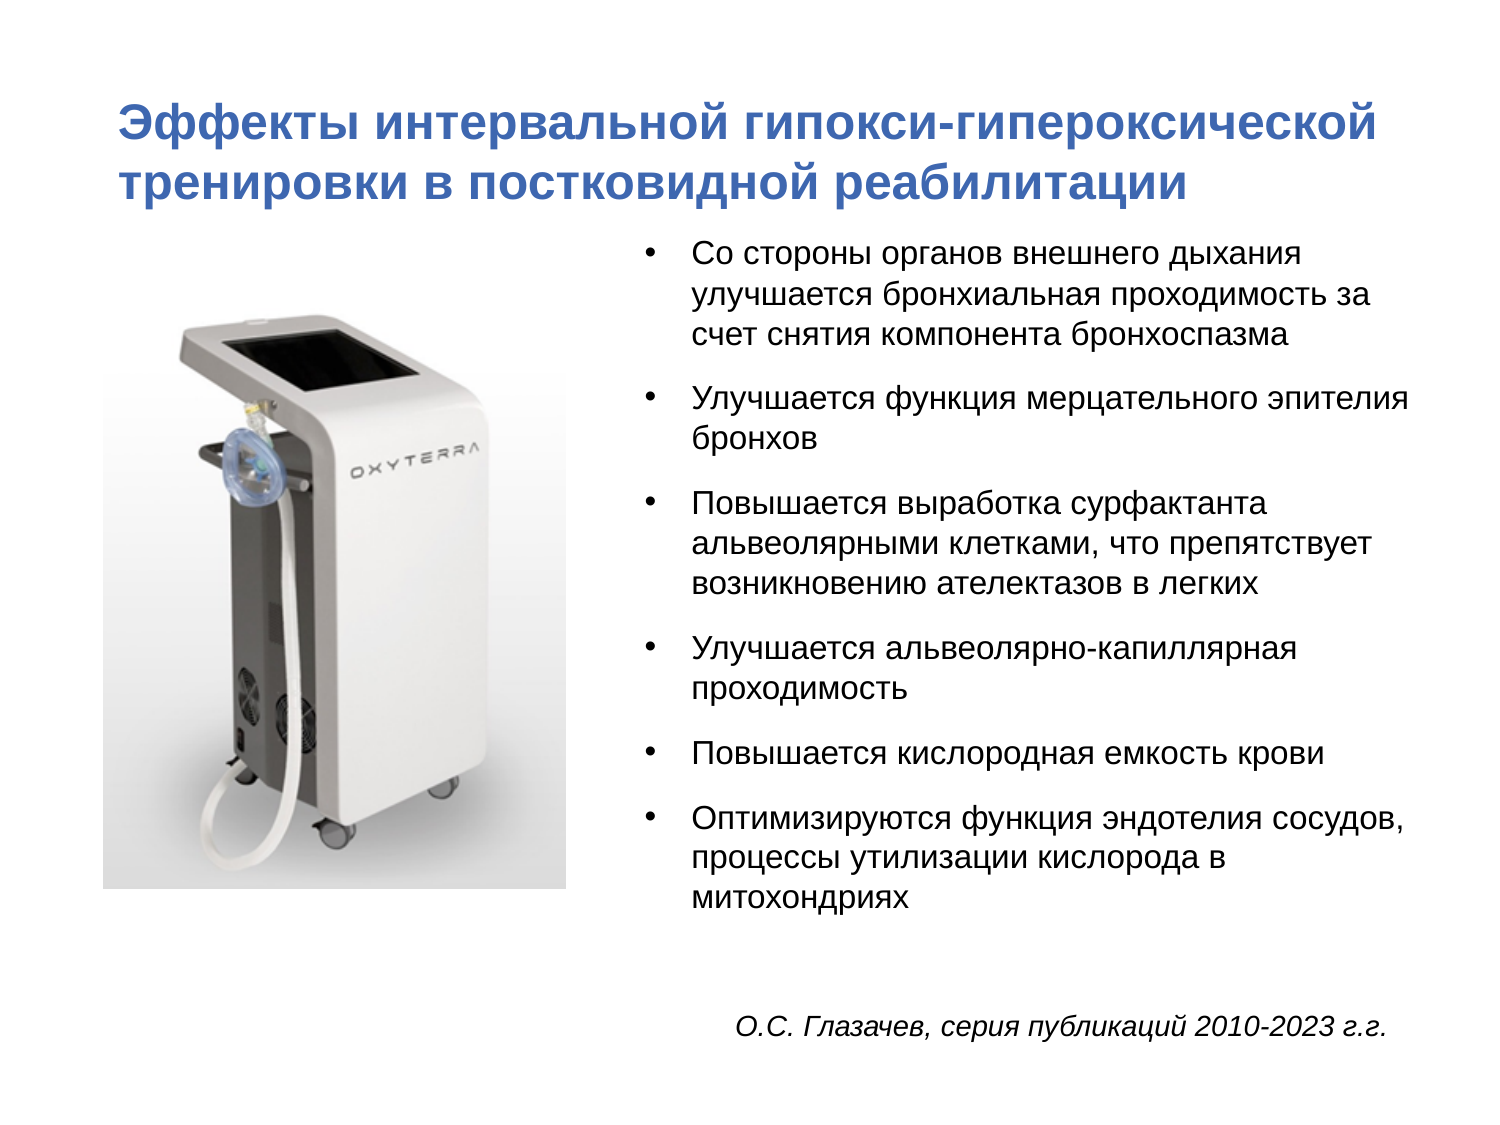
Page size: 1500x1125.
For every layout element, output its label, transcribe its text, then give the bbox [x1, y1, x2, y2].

text_box О.С. Глазачев, серия публикаций 2010-2023 г.г. [720, 1000, 1404, 1051]
text_box Эффекты интервальной гипокси-гипероксической тренировки в постковидной реабилитации [103, 81, 1451, 217]
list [103, 262, 566, 889]
text_box Со стороны органов внешнего дыхания улучшается бронхиальная проходимость за счет снятия компонента бронхоспазма Улучшается функция мерцательного эпителия бронхов Повышается выработка сурфактанта альвеолярными клетками, что препятствует возникновению ателектазов в легких Улучшается альвеолярно-капиллярная проходимость Повышается кислородная емкость крови Оптимизируются функция эндотелия сосудов, процессы утилизации кислорода в митохондриях [629, 184, 1444, 923]
